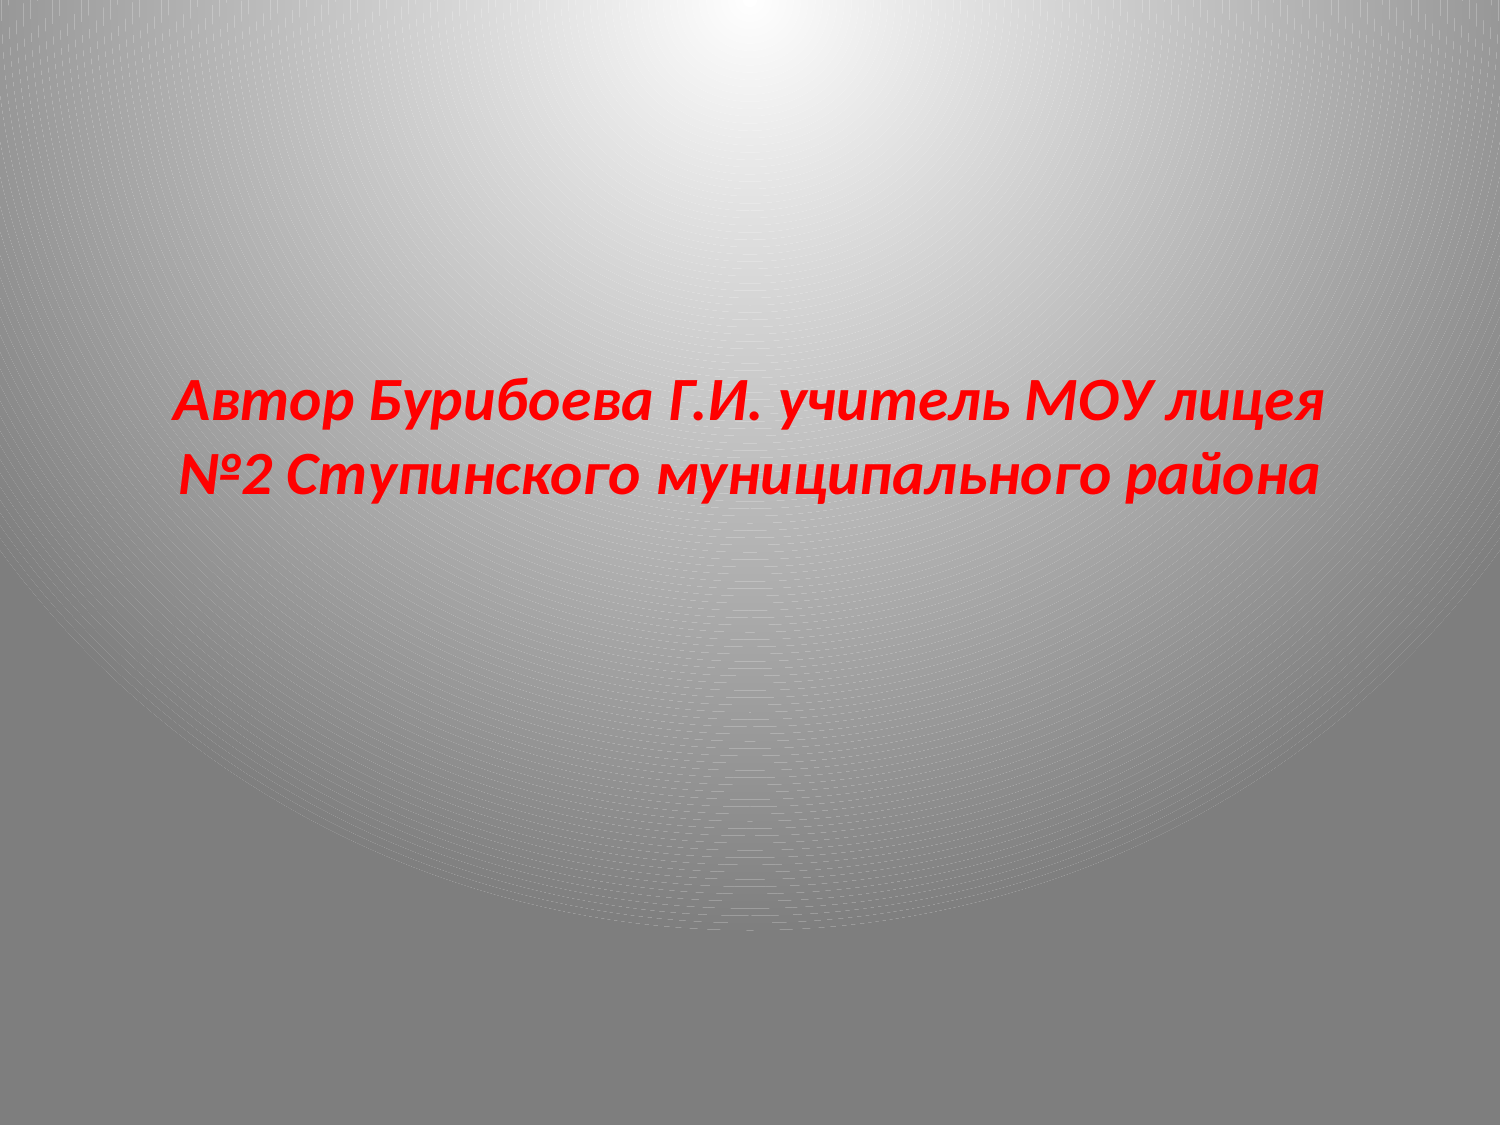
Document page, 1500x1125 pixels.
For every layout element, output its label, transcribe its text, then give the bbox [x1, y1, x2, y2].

title Автор Бурибоева Г.И. учитель МОУ лицея №2 Ступинского муниципального района [112, 349, 1388, 591]
